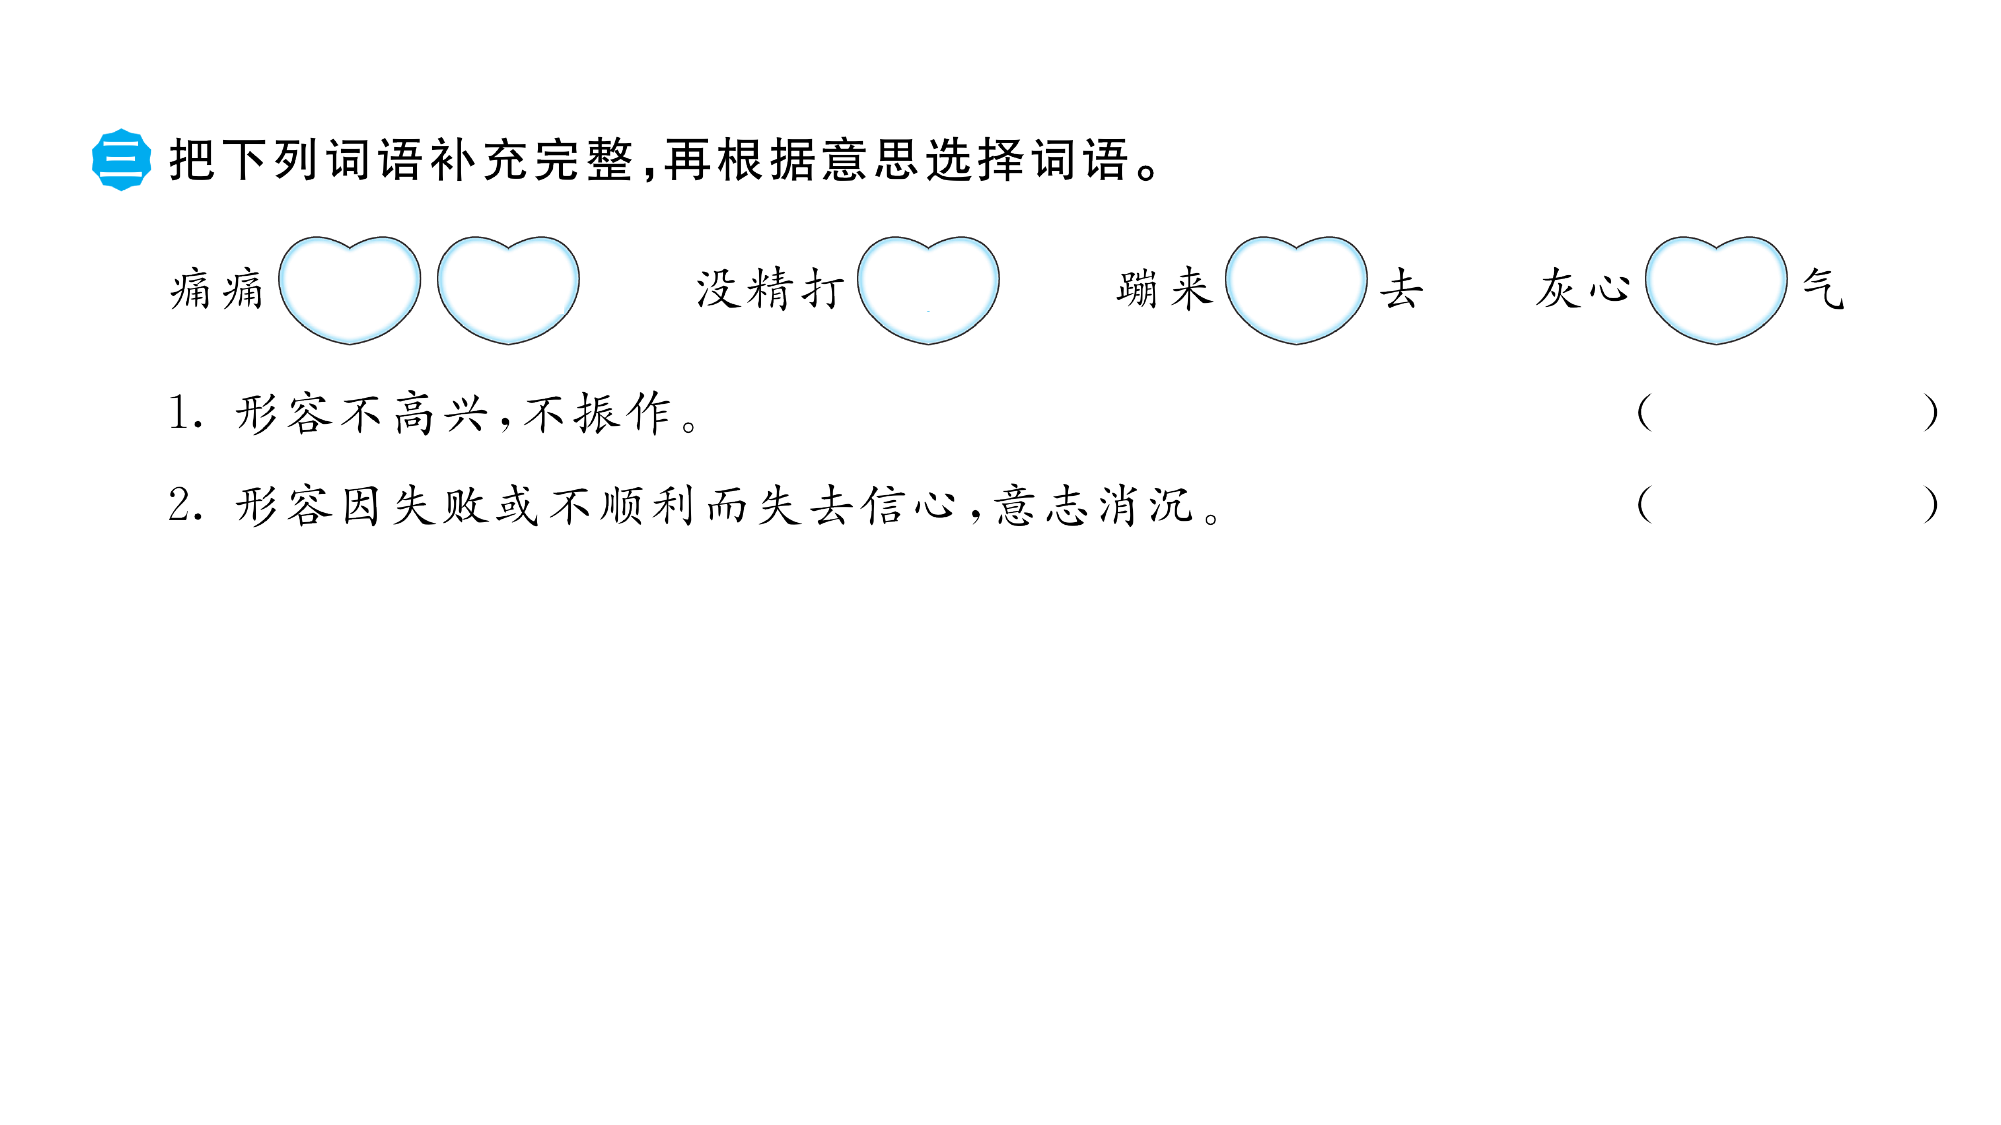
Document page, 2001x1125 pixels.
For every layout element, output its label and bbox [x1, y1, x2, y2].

picture [88, 118, 1979, 567]
